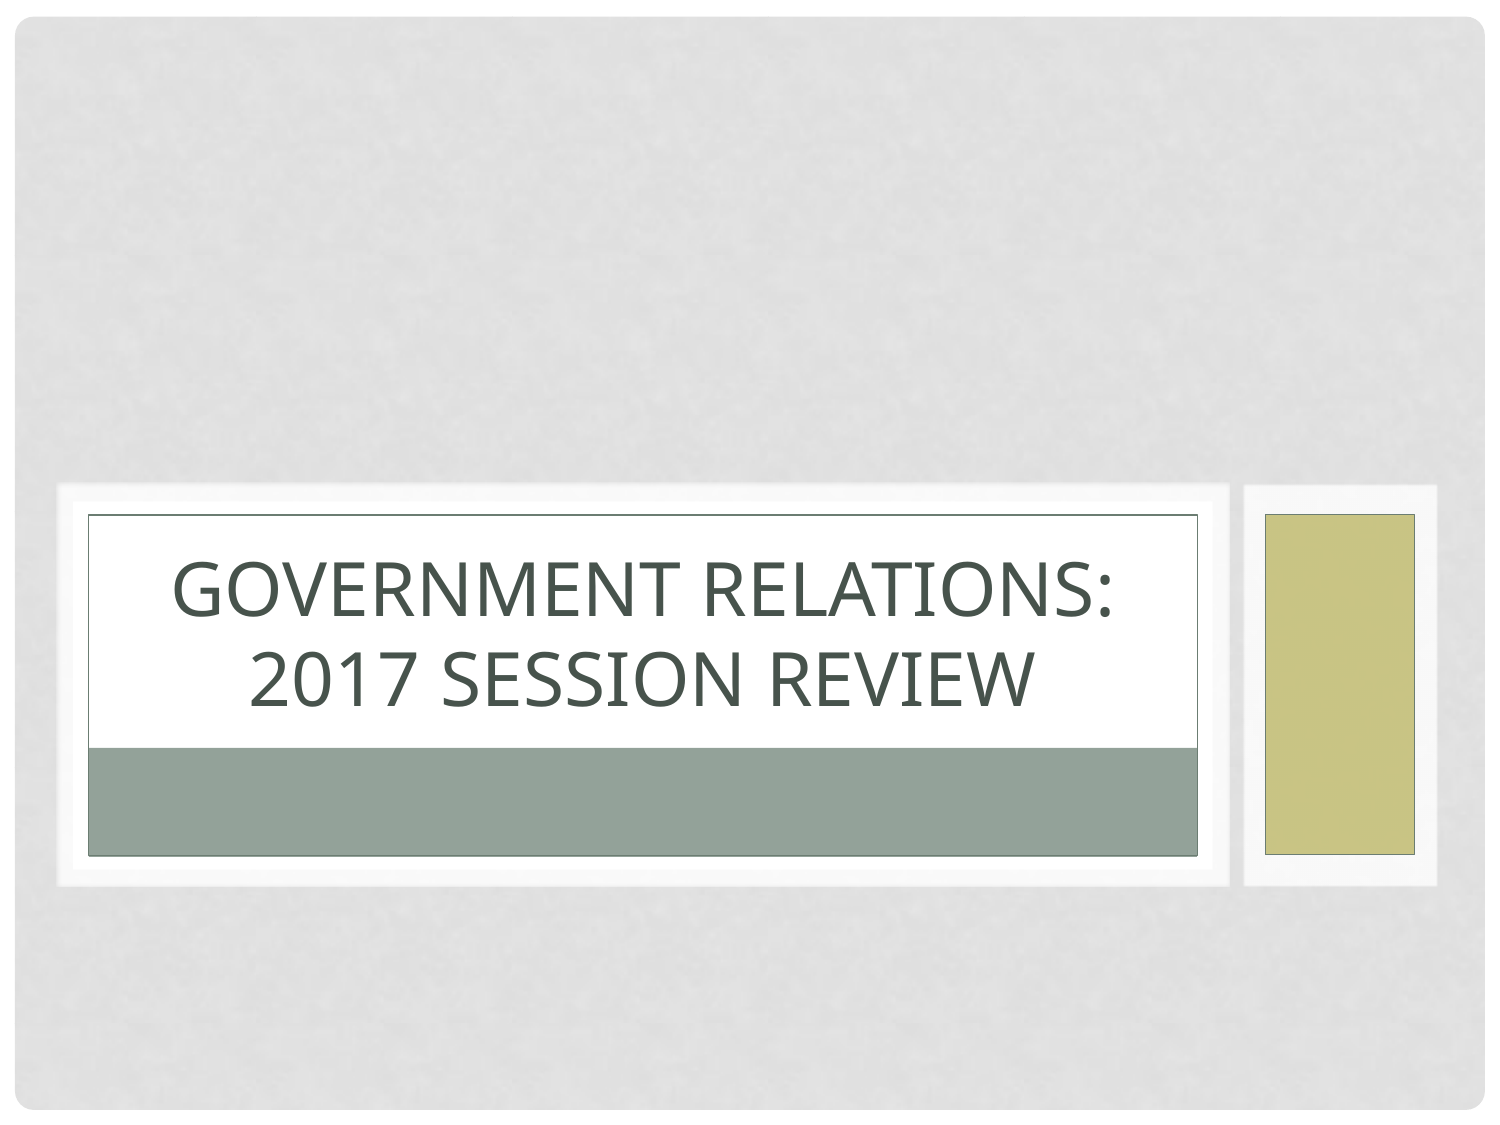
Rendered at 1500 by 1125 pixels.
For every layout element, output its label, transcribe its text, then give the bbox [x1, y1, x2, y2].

title Government Relations: 2017 Session Review [99, 529, 1187, 730]
